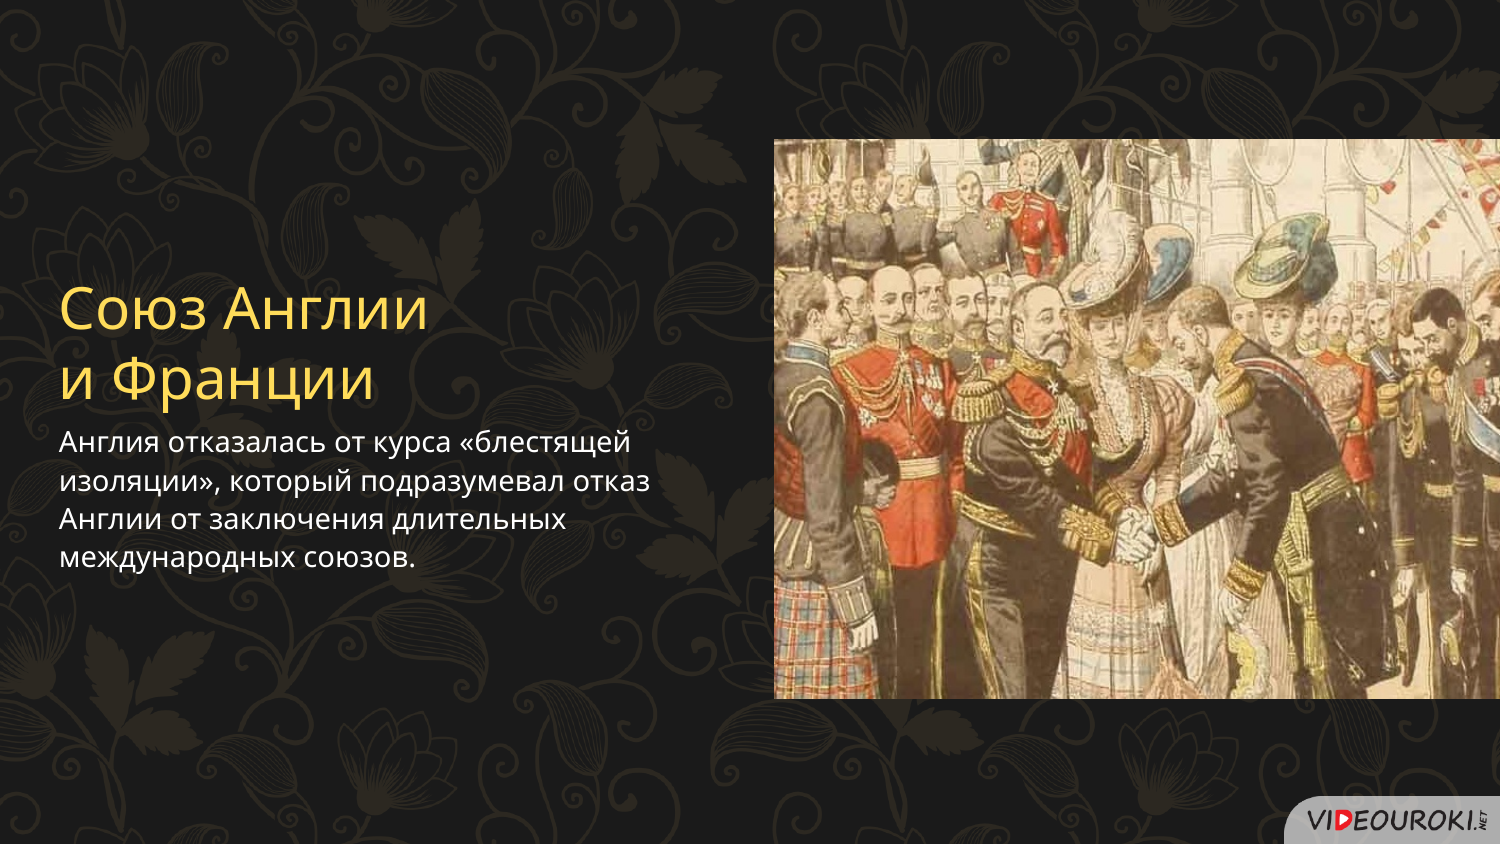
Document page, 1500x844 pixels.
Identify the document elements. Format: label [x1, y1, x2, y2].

picture [0, 0, 1500, 844]
text_box [58, 271, 721, 574]
